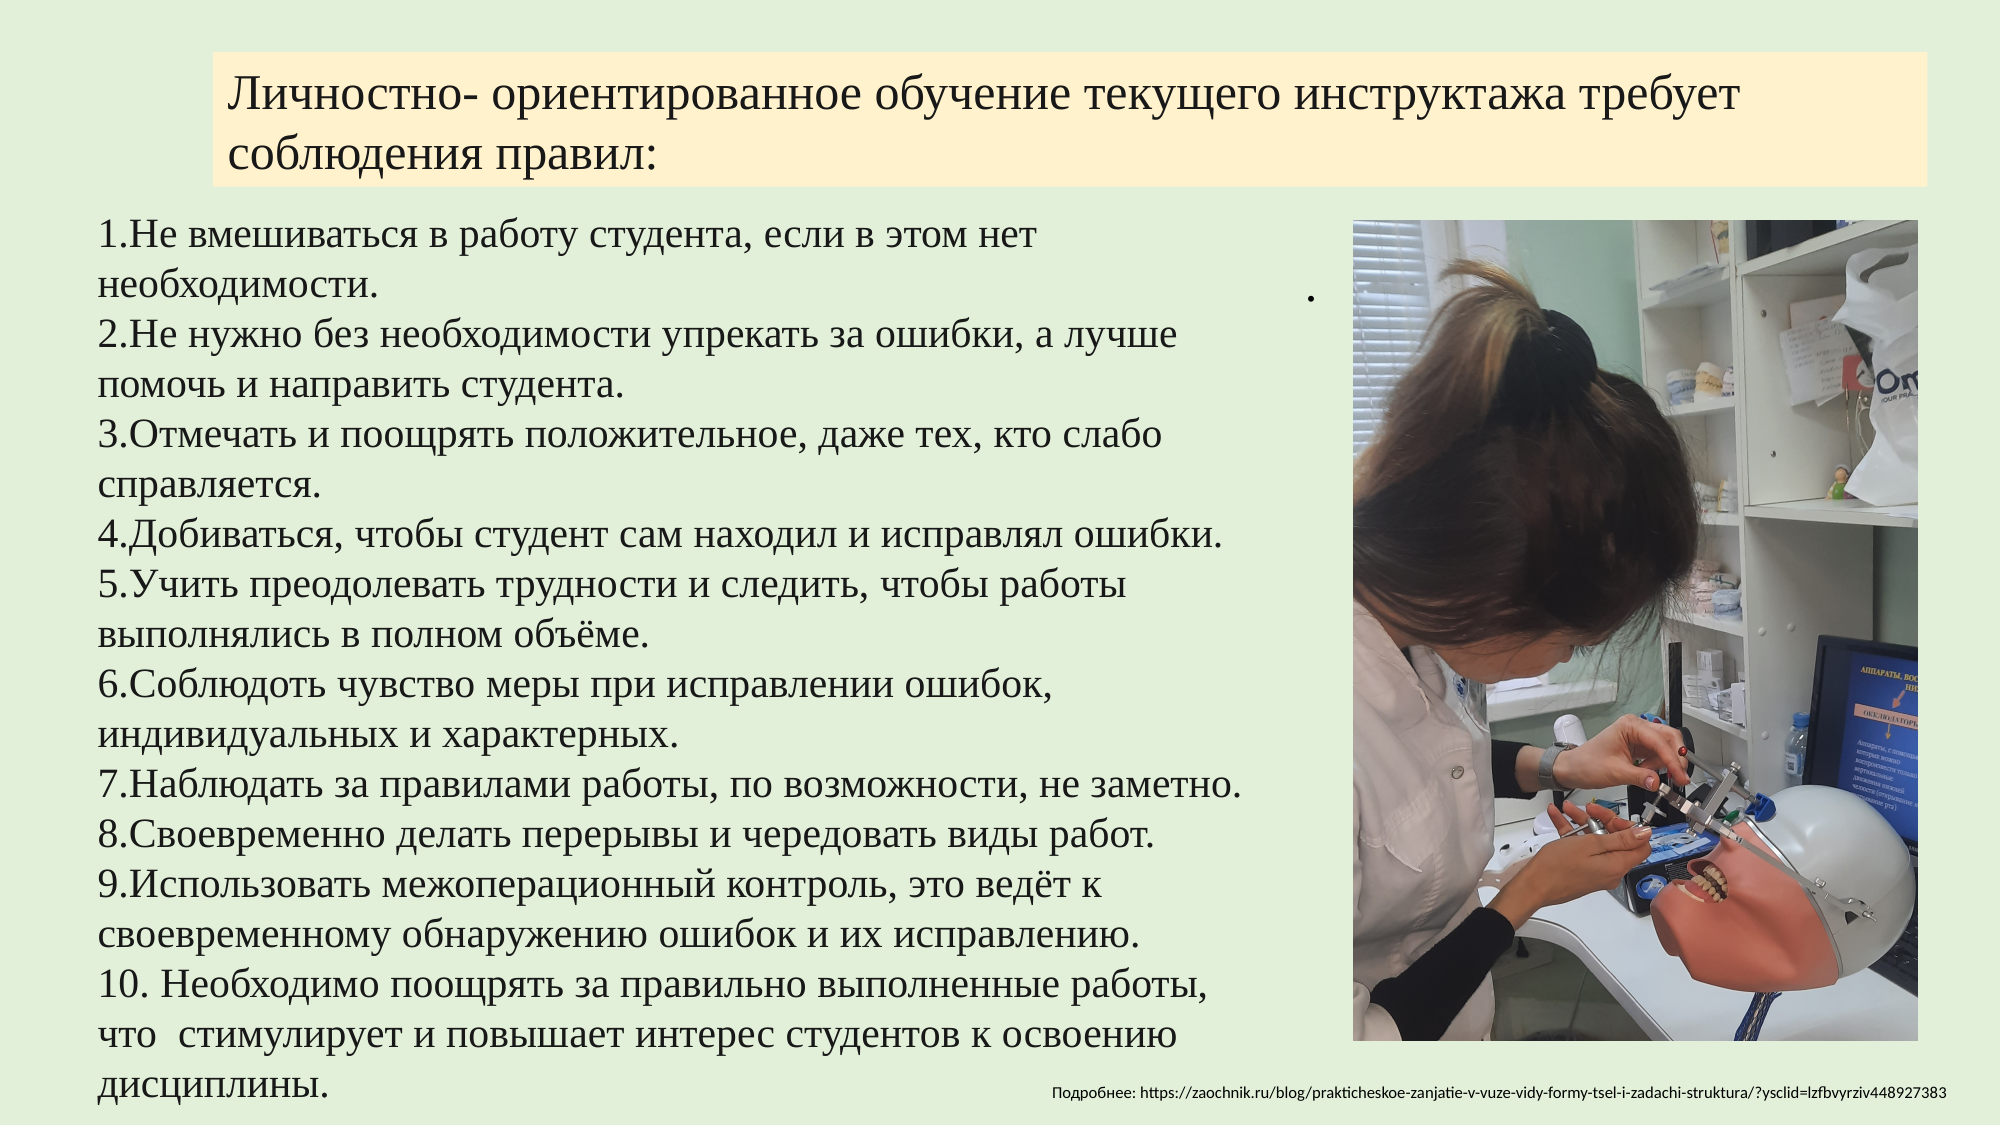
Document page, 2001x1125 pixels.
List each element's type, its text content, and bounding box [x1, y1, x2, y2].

text_box Подробнее: https://zaochnik.ru/blog/prakticheskoe-zanjatie-v-vuze-vidy-formy-tsel-i-zadachi-struktura/?ysclid=lzfbvyrziv448927383 [1290, 1072, 2000, 1109]
text_box 1.Не вмешиваться в работу студента, если в этом нет необходимости. 2.Не нужно без необходимости упрекать за ошибки, а лучше помочь и направить студента. 3.Отмечать и поощрять положительное, даже тех, кто слабо справляется. 4.Добиваться, чтобы студент сам находил и исправлял ошибки. 5.Учить преодолевать трудности и следить, чтобы работы выполнялись в полном объёме. 6.Соблюдоть чувство меры при исправлении ошибок, индивидуальных и характерных. 7.Наблюдать за правилами работы, по возможности, не заметно. 8.Своевременно делать перерывы и чередовать виды работ. 9.Использовать межоперационный контроль, это ведёт к своевременному обнаружению ошибок и их исправлению. 10. Необходимо поощрять за правильно выполненные работы, что стимулирует и повышает интерес студентов к освоению дисциплины. [82, 198, 1290, 1114]
text_box . [1290, 243, 1333, 319]
text_box Личностно- ориентированное обучение текущего инструктажа требует соблюдения правил: [212, 52, 1928, 187]
picture [1353, 220, 1918, 1041]
